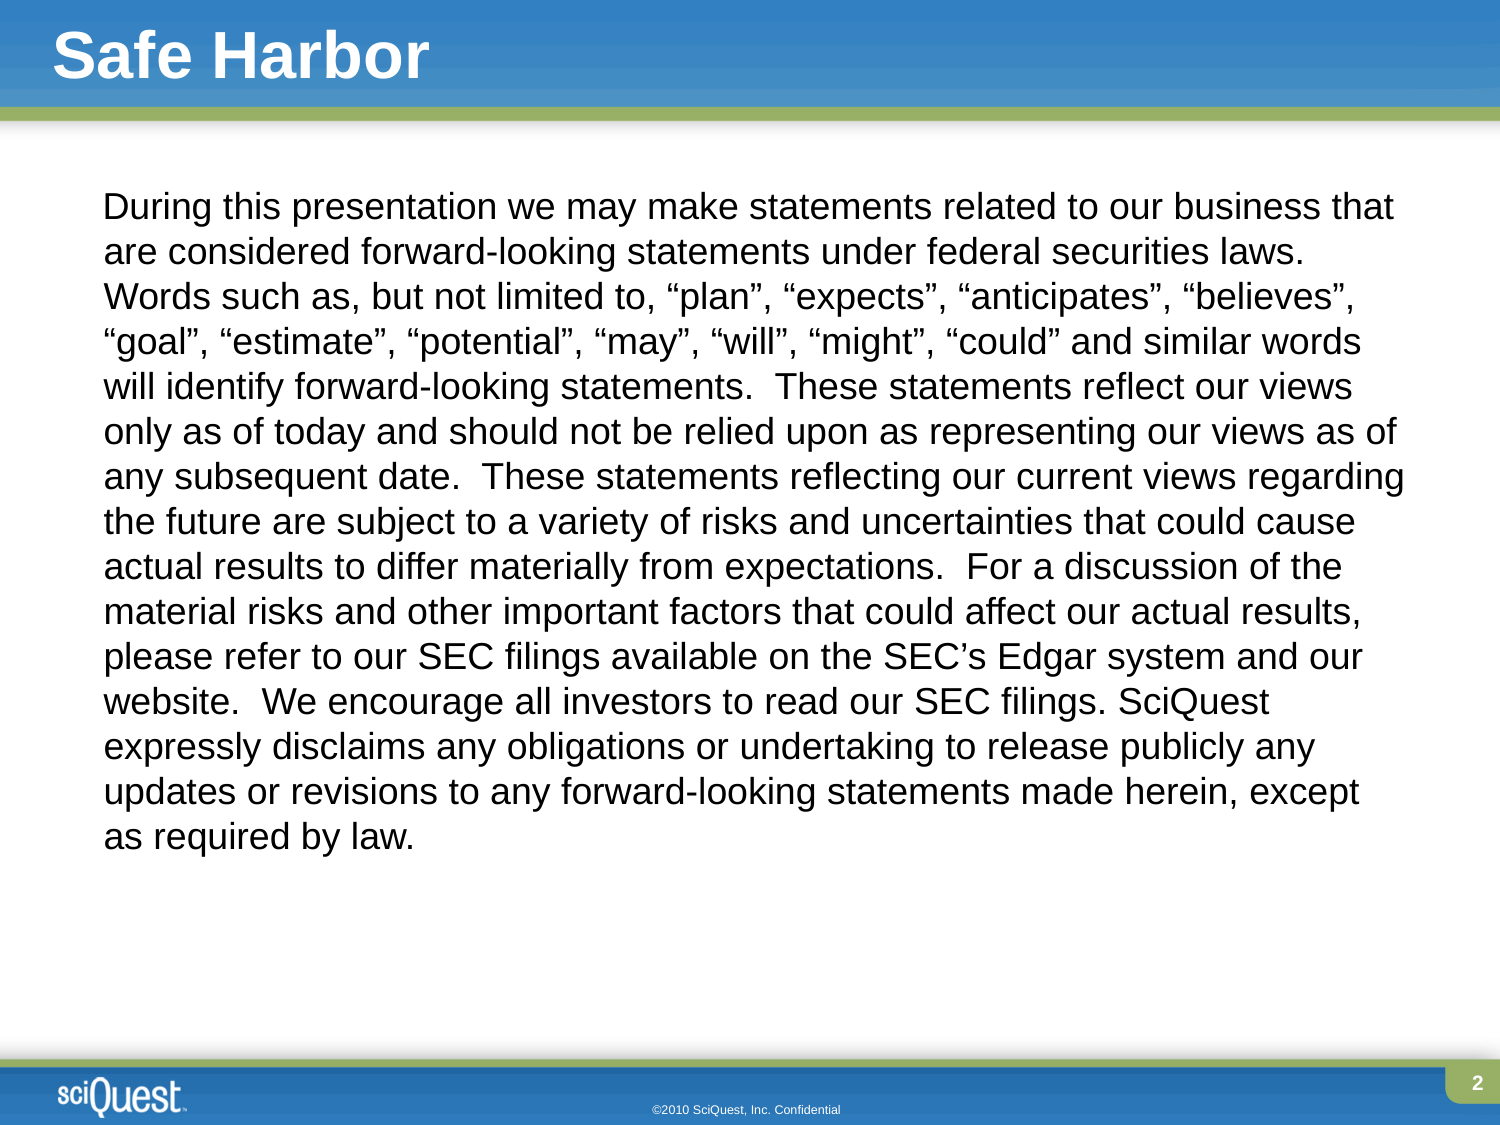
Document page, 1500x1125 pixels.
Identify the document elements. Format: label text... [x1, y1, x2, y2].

title Safe Harbor [37, 0, 1351, 122]
picture [0, 0, 1500, 1125]
list During this presentation we may make statements related to our business that are considered forward-looking statements under federal securities laws. Words such as, but not limited to, “plan”, “expects”, “anticipates”, “believes”, “goal”, “estimate”, “potential”, “may”, “will”, “might”, “could” and similar words will identify forward-looking statements. These statements reflect our views only as of today and should not be relied upon as representing our views as of any subsequent date. These statements reflecting our current views regarding the future are subject to a variety of risks and uncertainties that could cause actual results to differ materially from expectations. For a discussion of the material risks and other important factors that could affect our actual results, please refer to our SEC filings available on the SEC’s Edgar system and our website. We encourage all investors to read our SEC filings. SciQuest expressly disclaims any obligations or undertaking to release publicly any updates or revisions to any forward-looking statements made herein, except as required by law. [49, 174, 1426, 1051]
